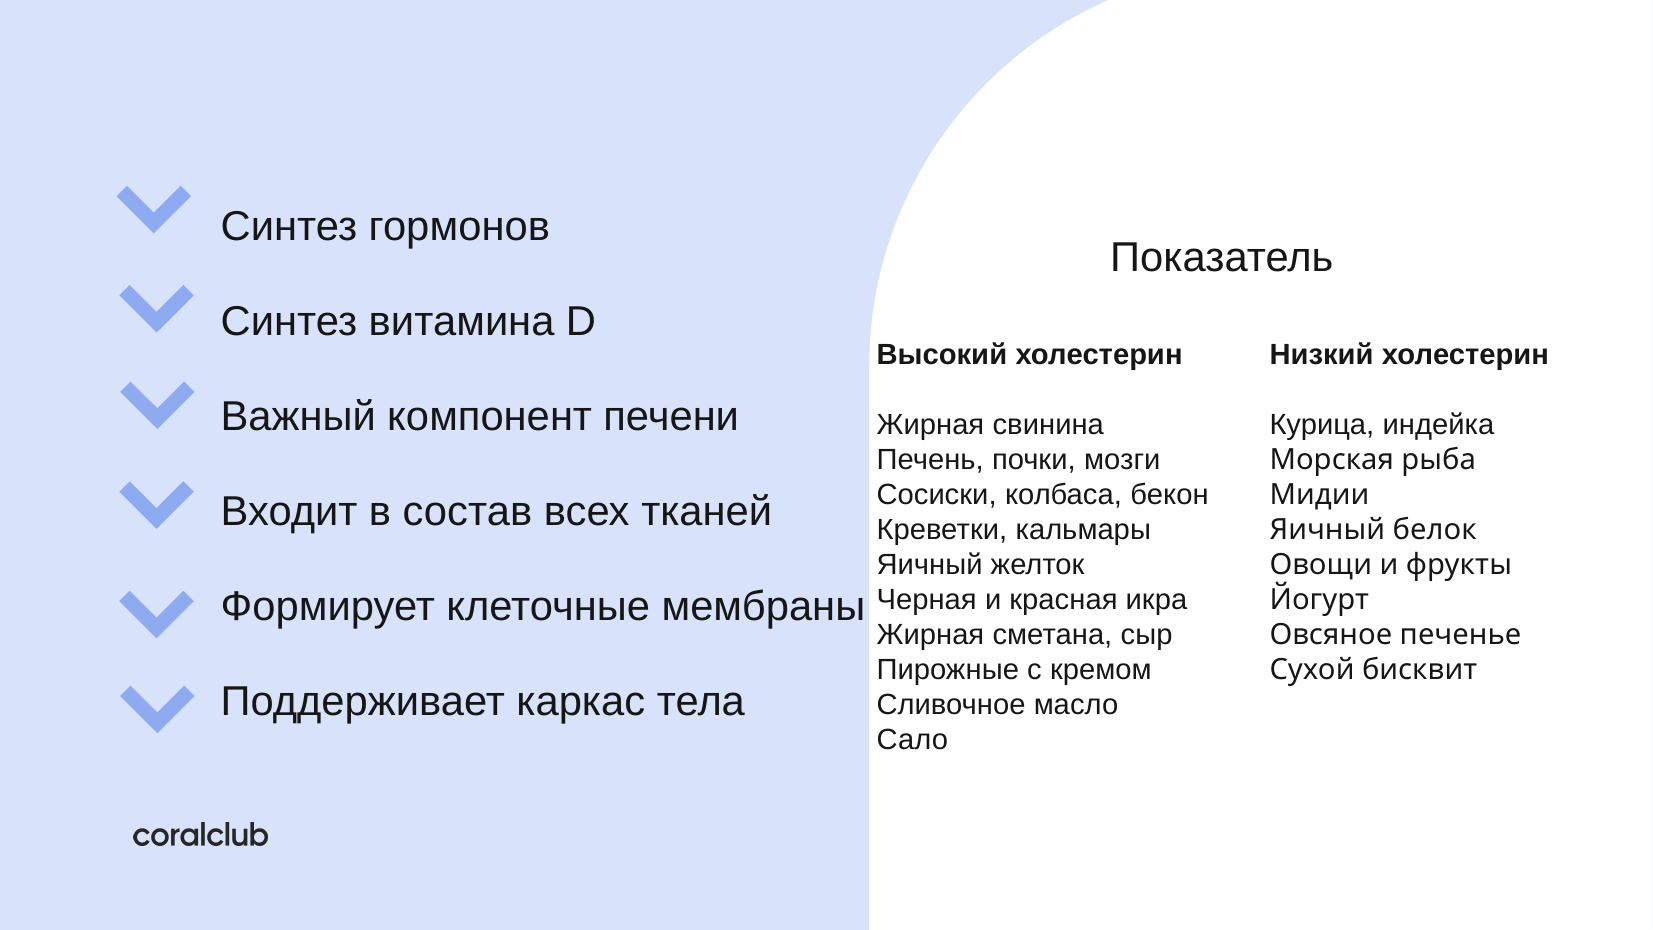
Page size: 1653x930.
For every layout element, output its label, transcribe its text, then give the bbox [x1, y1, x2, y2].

text_box Высокий холестерин Жирная свинина Печень, почки, мозги Сосиски, колбаса, бекон Креветки, кальмары Яичный желток Черная и красная икра Жирная сметана, сыр Пирожные с кремом Сливочное масло Сало [869, 328, 1243, 763]
text_box [120, 381, 195, 430]
text_box [120, 685, 195, 734]
text_box Синтез гормонов Синтез витамина D Важный компонент печени Входит в состав всех тканей Формирует клеточные мембраны Поддерживает каркас тела [213, 190, 919, 821]
text_box [119, 481, 194, 529]
text_box Показатель [869, 221, 1575, 332]
text_box [116, 185, 192, 234]
text_box Низкий холестерин Курица, индейка Морская рыба Мидии Яичный белок Овощи и фрукты Йогурт Овсяное печенье Сухой бисквит [1262, 327, 1636, 728]
picture [132, 821, 269, 846]
text_box [869, 0, 1653, 930]
text_box [119, 285, 194, 333]
text_box [119, 590, 194, 639]
